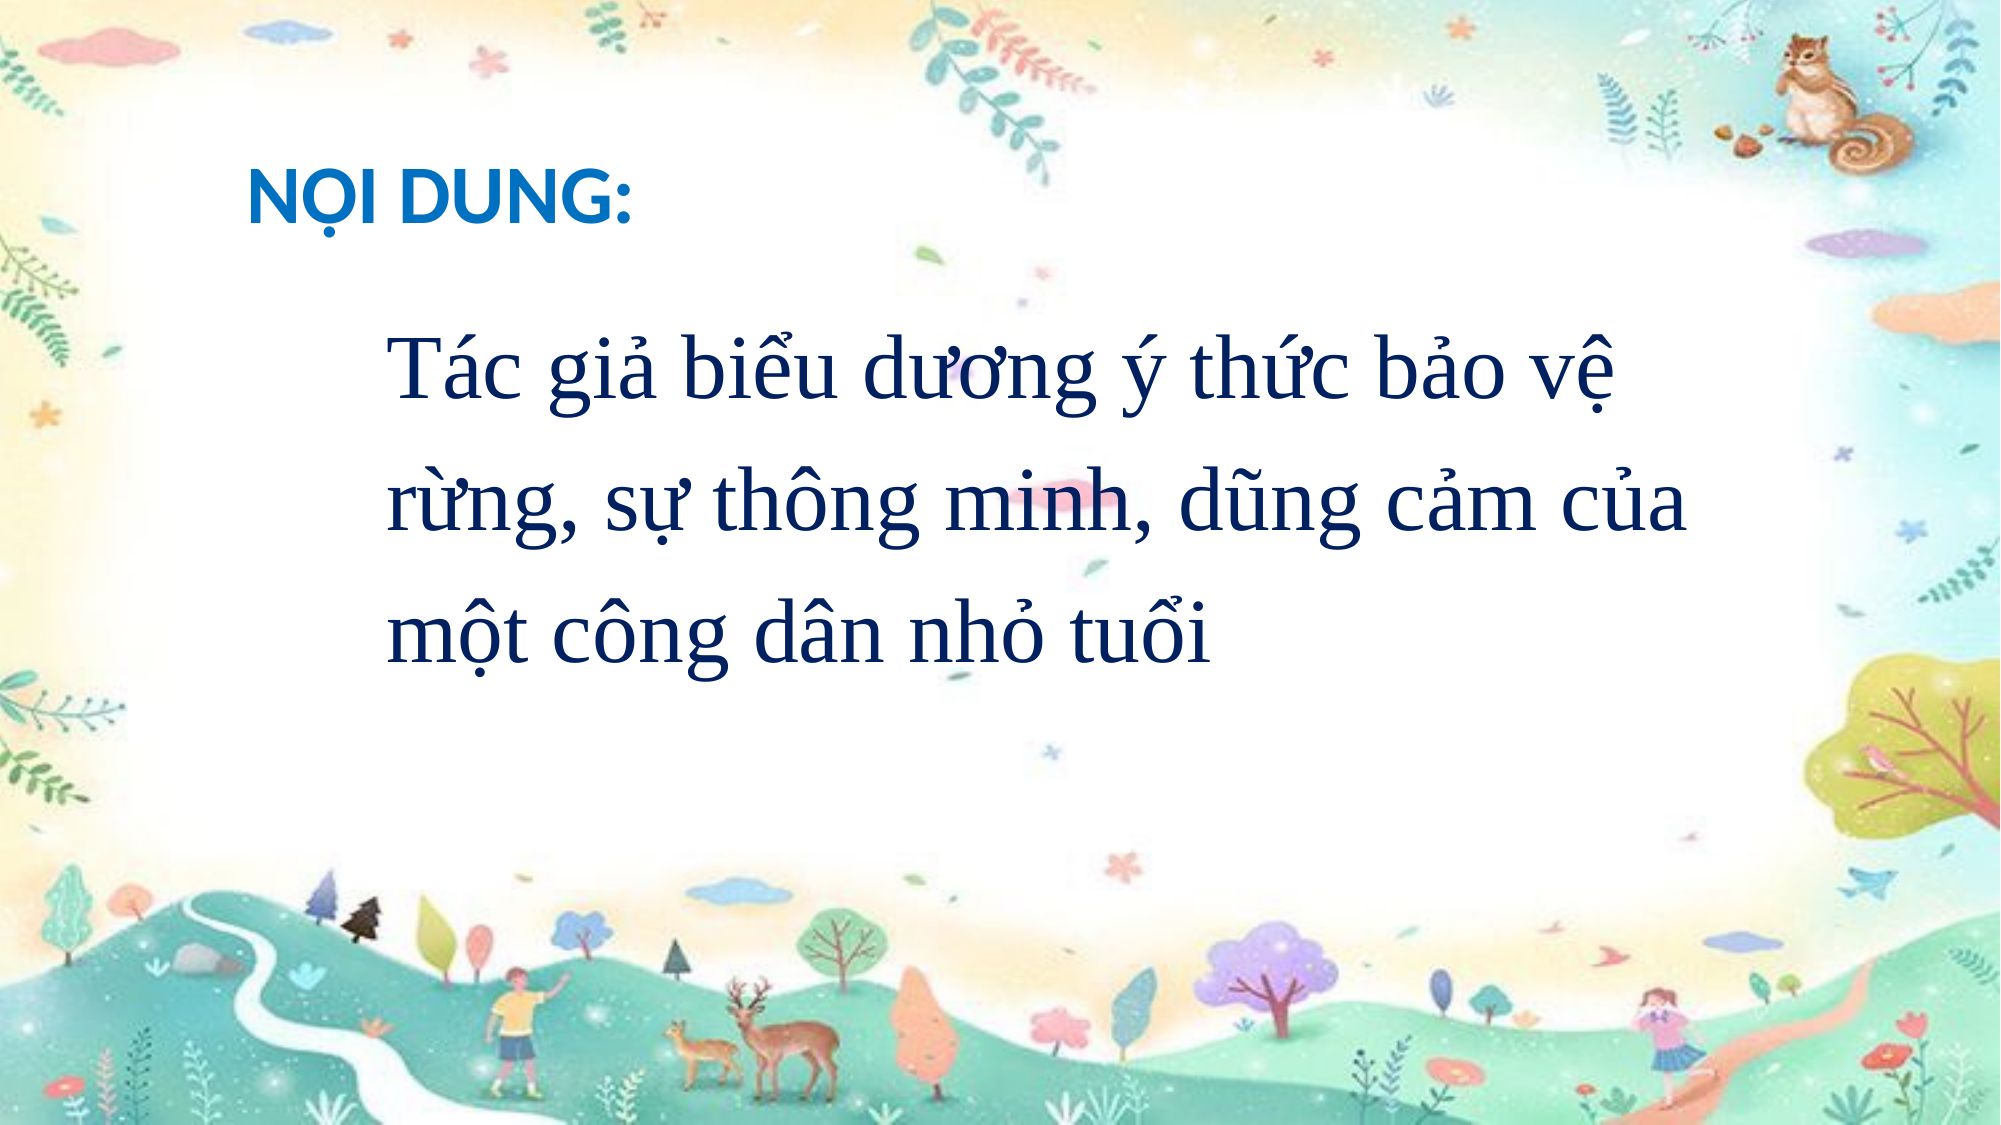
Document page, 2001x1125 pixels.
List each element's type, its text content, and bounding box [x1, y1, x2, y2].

picture [0, 0, 2001, 1125]
text_box NỘI DUNG: [231, 132, 714, 248]
text_box Tác giả biểu dương ý thức bảo vệ rừng, sự thông minh, dũng cảm của một công dân nhỏ tuổi [371, 277, 1724, 688]
